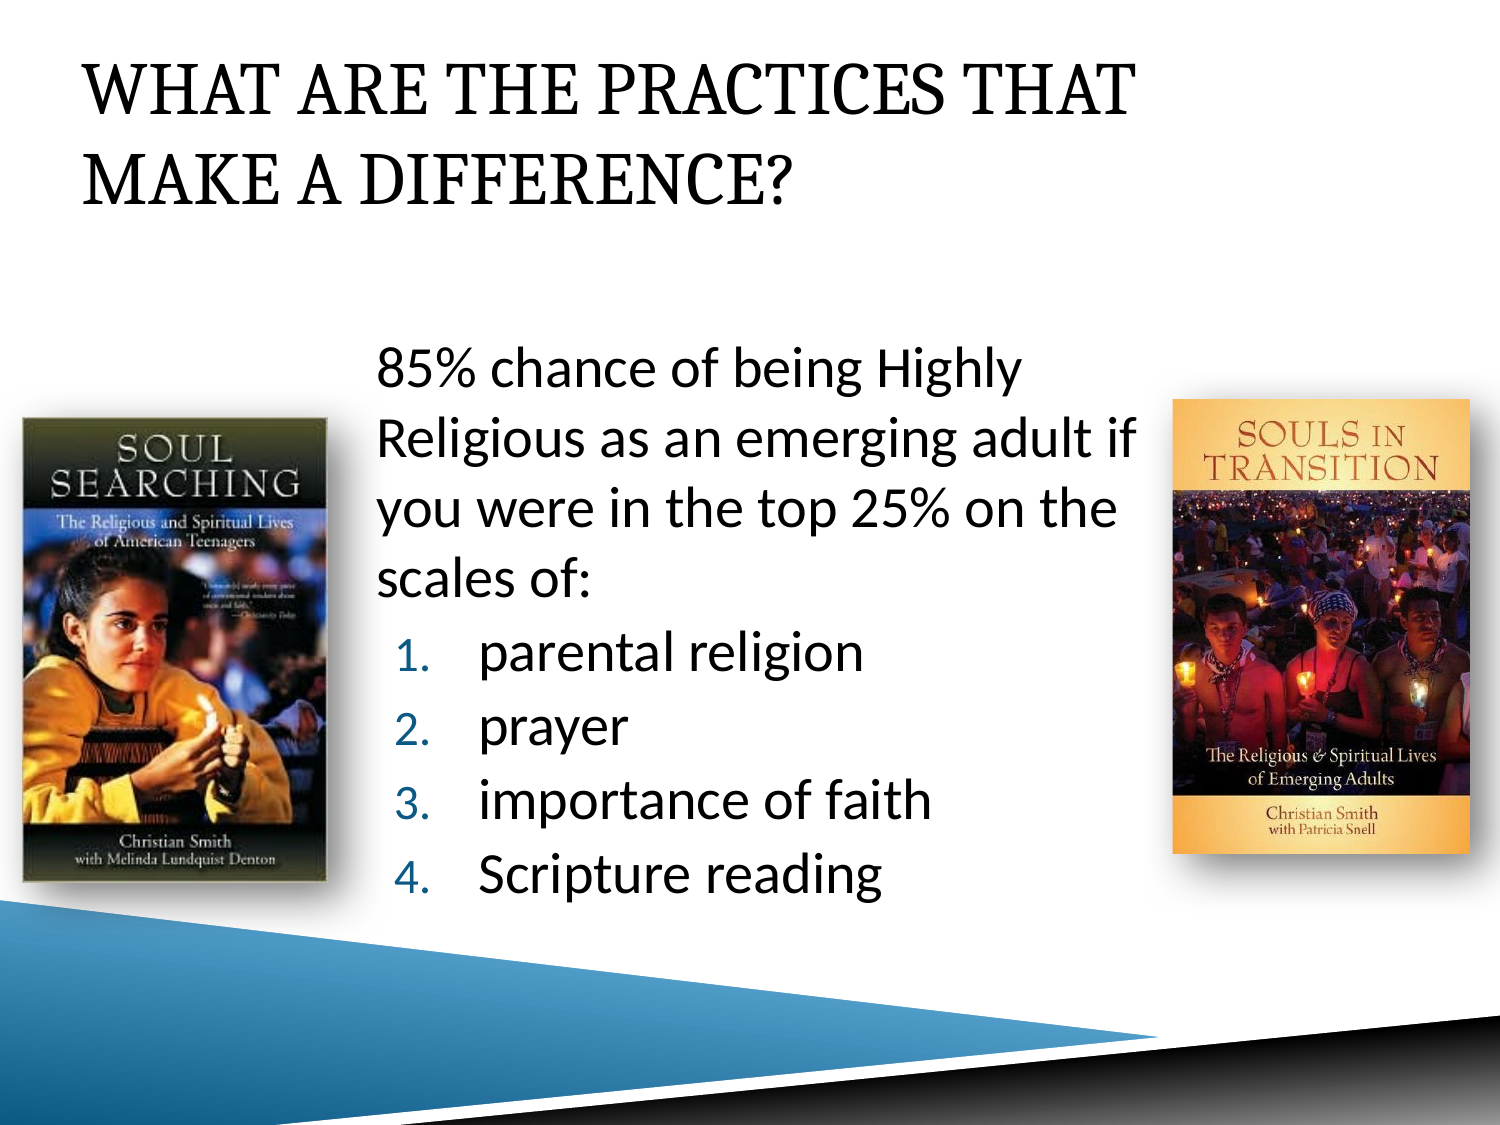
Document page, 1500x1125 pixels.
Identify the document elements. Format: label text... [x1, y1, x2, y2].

list 85% chance of being Highly Religious as an emerging adult if you were in the top 25% on the scales of: parental religion prayer importance of faith Scripture reading [376, 322, 1144, 1073]
title What are the practices that make a difference? [81, 37, 1322, 221]
picture [22, 416, 329, 883]
picture [1172, 398, 1471, 854]
